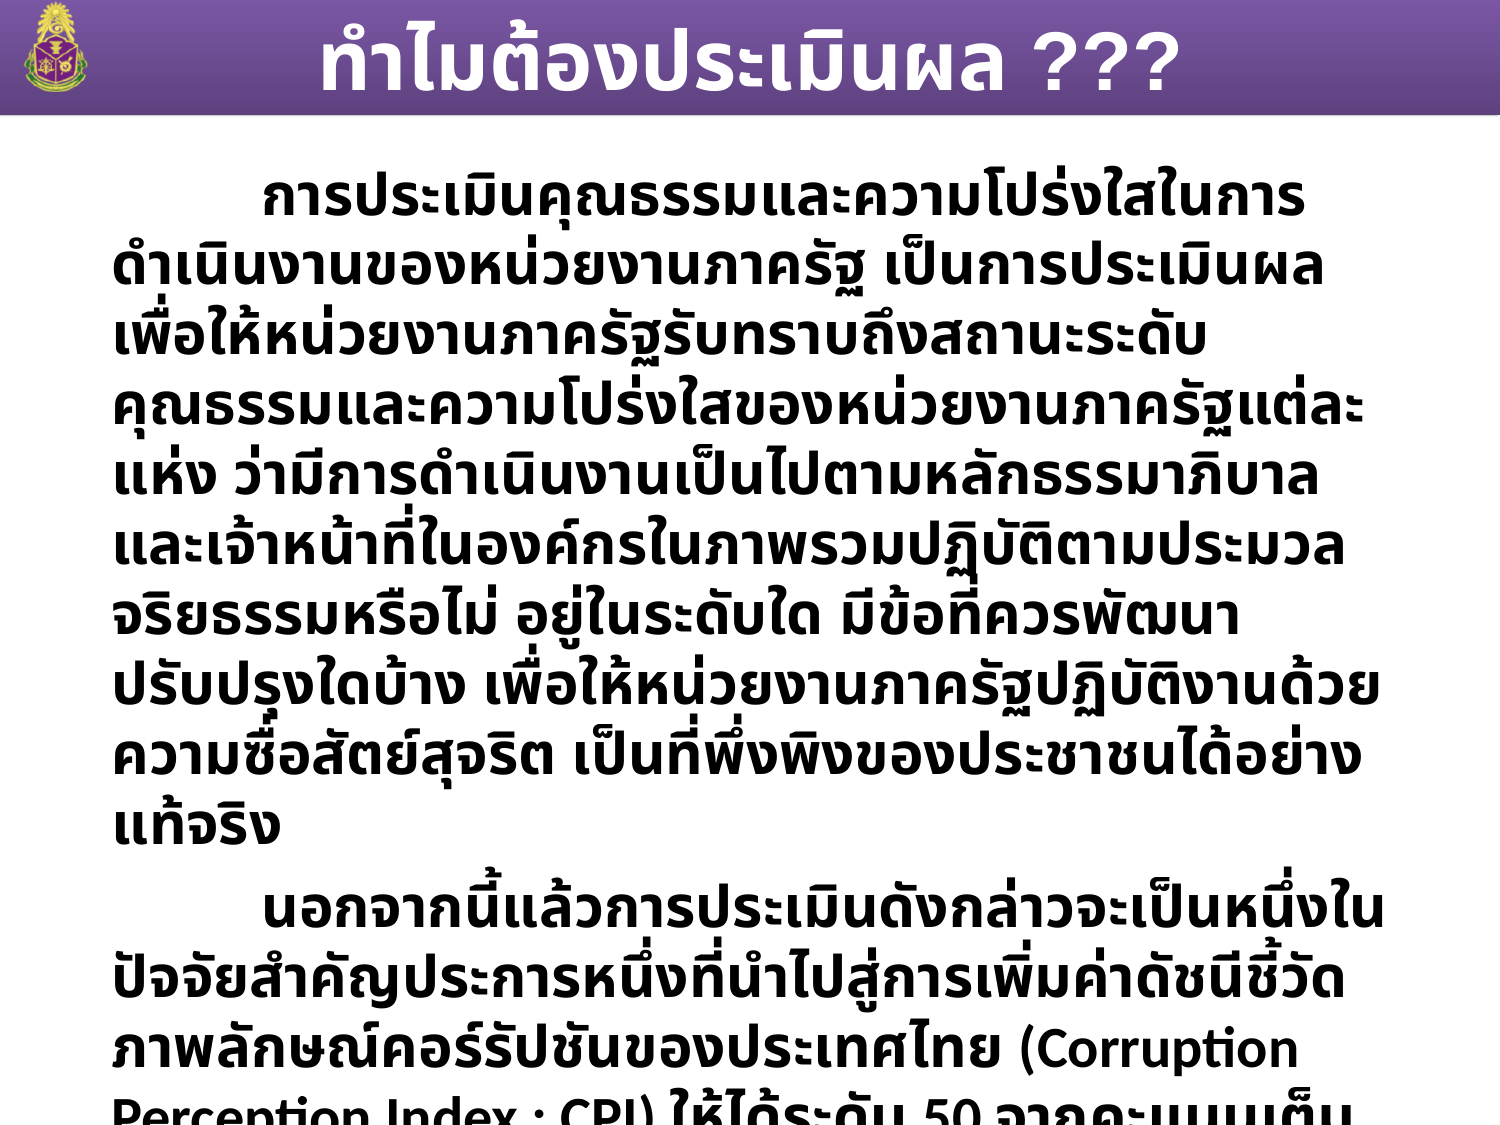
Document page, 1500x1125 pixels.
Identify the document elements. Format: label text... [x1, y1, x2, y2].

picture [23, 0, 88, 92]
list การประเมินคุณธรรมและความโปร่งใสในการดำเนินงานของหน่วยงานภาครัฐ เป็นการประเมินผลเพื่อให้หน่วยงานภาครัฐรับทราบถึงสถานะระดับคุณธรรมและความโปร่งใสของหน่วยงานภาครัฐแต่ละแห่ง ว่ามีการดำเนินงานเป็นไปตามหลักธรรมาภิบาล และเจ้าหน้าที่ในองค์กรในภาพรวมปฏิบัติตามประมวลจริยธรรมหรือไม่ อยู่ในระดับใด มีข้อที่ควรพัฒนาปรับปรุงใดบ้าง เพื่อให้หน่วยงานภาครัฐปฏิบัติงานด้วยความซื่อสัตย์สุจริต เป็นที่พึ่งพิงของประชาชนได้อย่างแท้จริง นอกจากนี้แล้วการประเมินดังกล่าวจะเป็นหนึ่งในปัจจัยสำคัญประการหนึ่งที่นำไปสู่การเพิ่มค่าดัชนีชี้วัดภาพลักษณ์คอร์รัปชันของประเทศไทย (Corruption Perception Index : CPI) ให้ได้ระดับ 50 จากคะแนนเต็ม 100 ภายในปี 2560 ตามเป้าหมายที่กำหนดไว้ในยุทธศาสตร์ชาติว่าด้วยการป้องกันและปราบปรามการทุจริต ระยะที่ 2 [0, 148, 1436, 1036]
text_box ทำไมต้องประเมินผล ??? [0, 0, 1500, 115]
